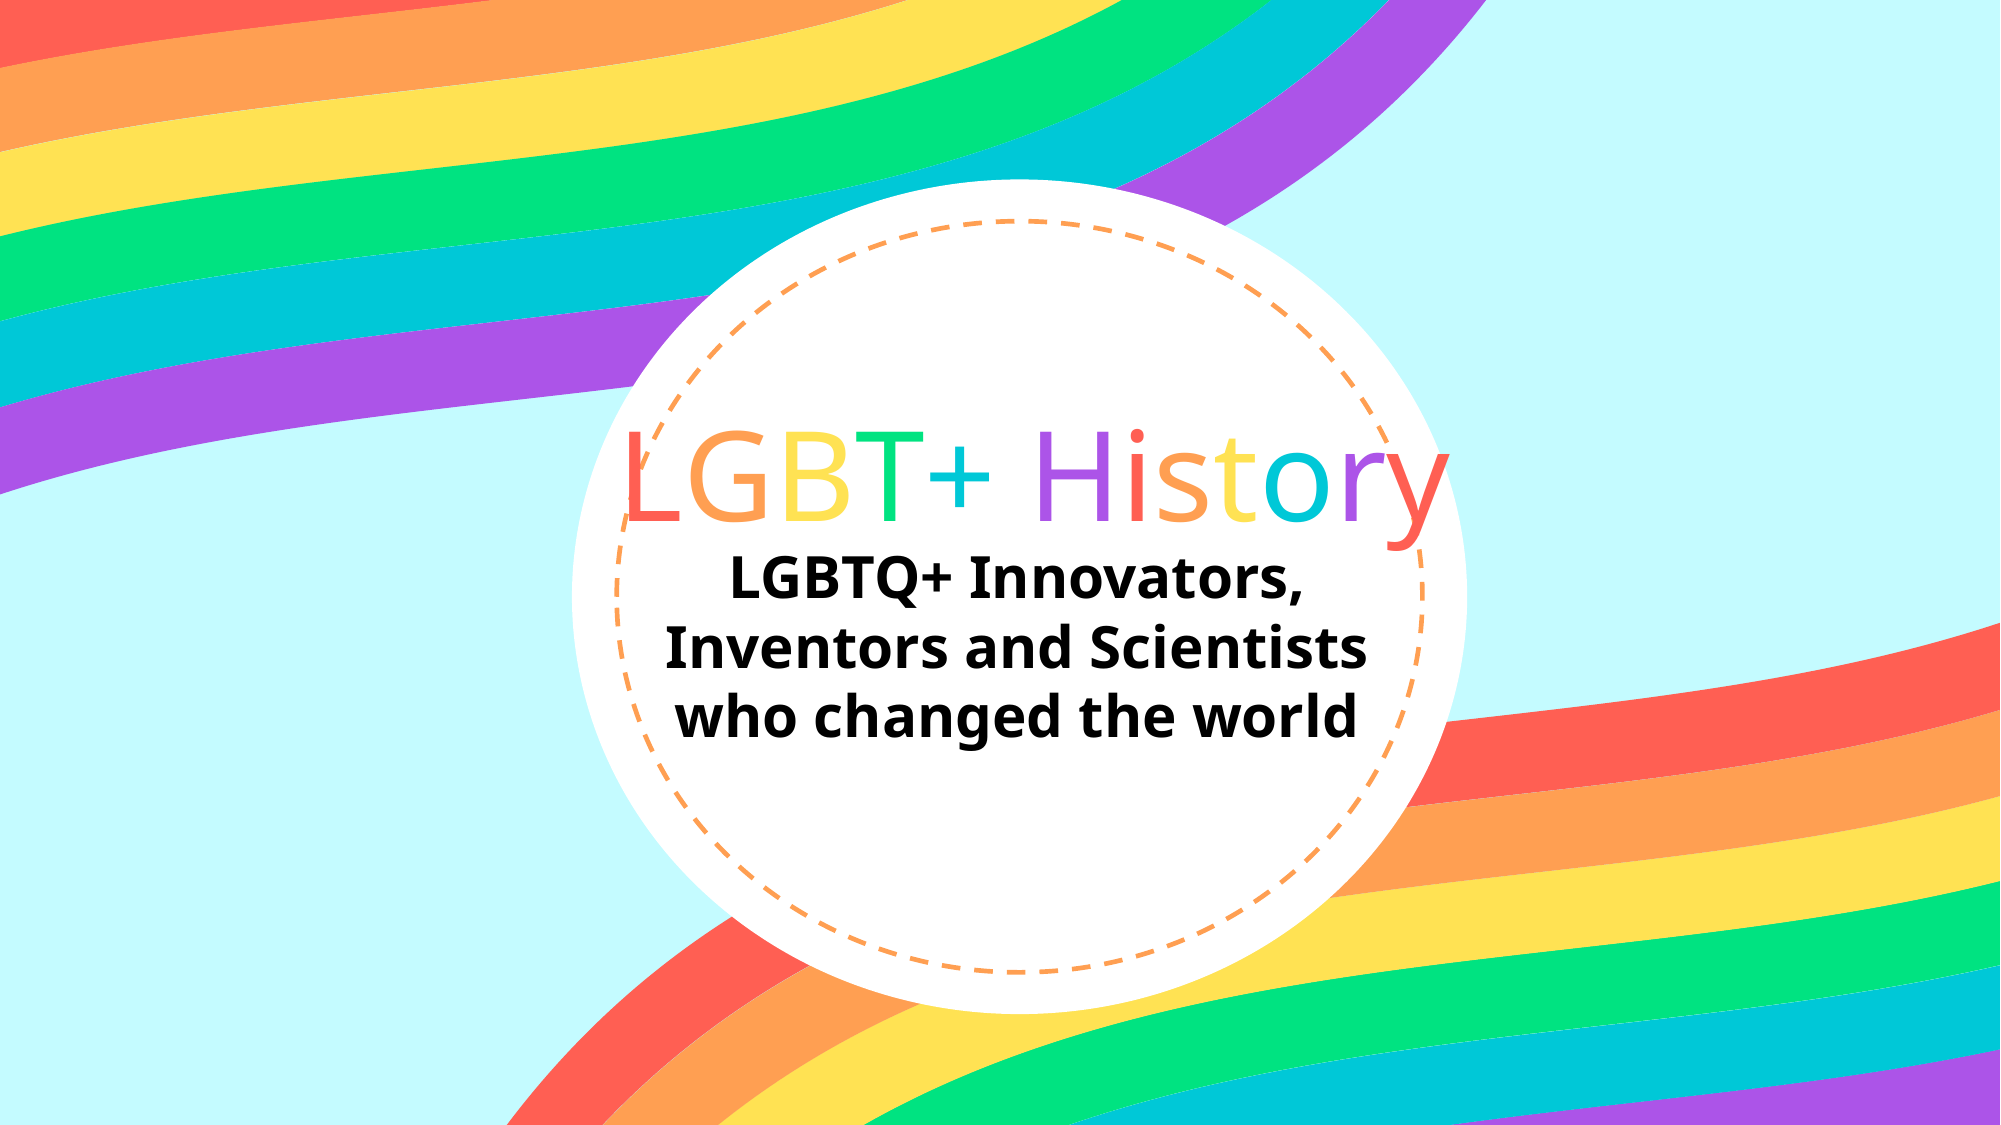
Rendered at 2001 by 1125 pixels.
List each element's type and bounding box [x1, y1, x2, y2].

text_box [0, 0, 1493, 807]
text_box [559, 179, 1509, 1015]
text_box [506, 311, 2000, 1125]
